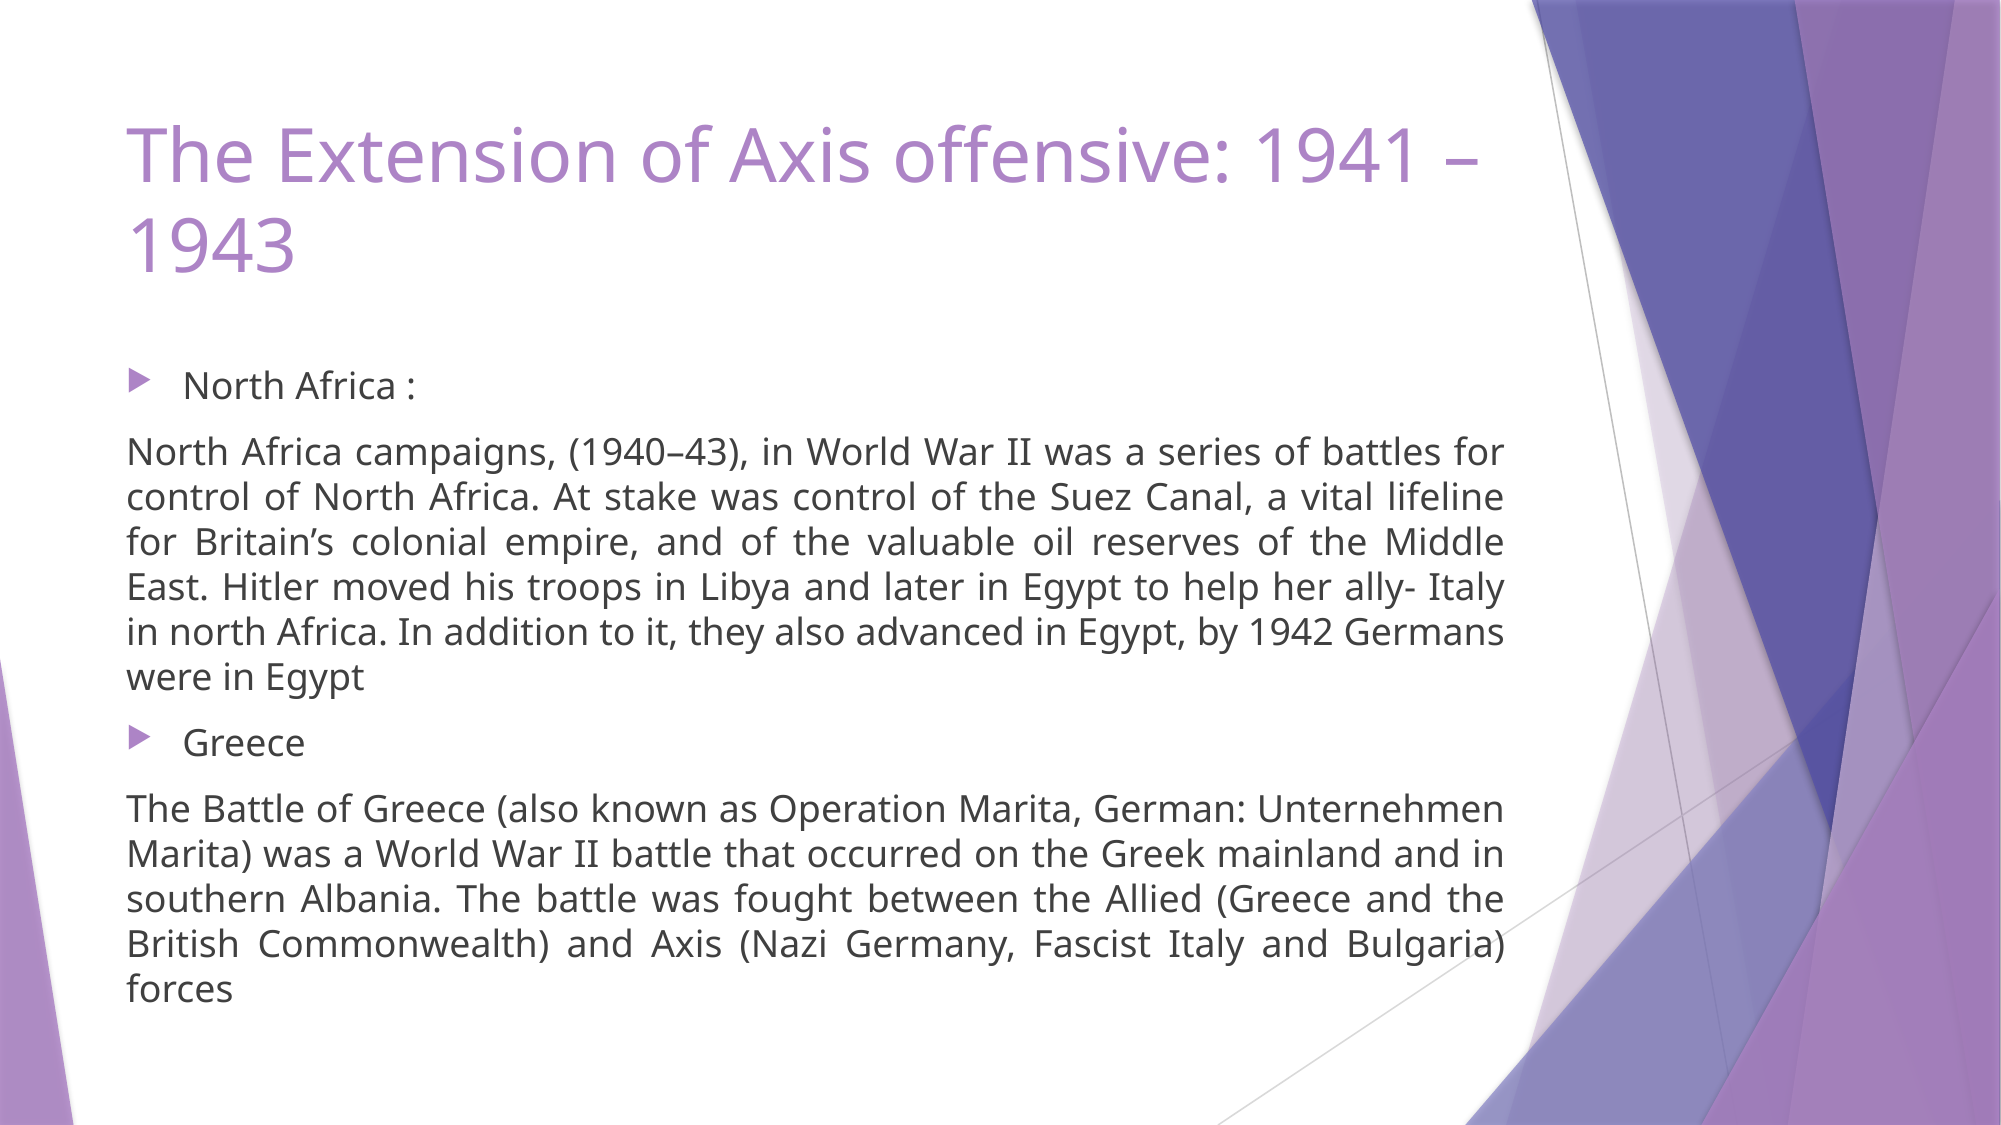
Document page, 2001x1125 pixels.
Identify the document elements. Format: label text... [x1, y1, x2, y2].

title The Extension of Axis offensive: 1941 –1943 [111, 99, 1522, 317]
list North Africa : North Africa campaigns, (1940–43), in World War II was a series of battles for control of North Africa. At stake was control of the Suez Canal, a vital lifeline for Britain’s colonial empire, and of the valuable oil reserves of the Middle East. Hitler moved his troops in Libya and later in Egypt to help her ally- Italy in north Africa. In addition to it, they also advanced in Egypt, by 1942 Germans were in Egypt Greece The Battle of Greece (also known as Operation Marita, German: Unternehmen Marita) was a World War II battle that occurred on the Greek mainland and in southern Albania. The battle was fought between the Allied (Greece and the British Commonwealth) and Axis (Nazi Germany, Fascist Italy and Bulgaria) forces [111, 354, 1522, 992]
